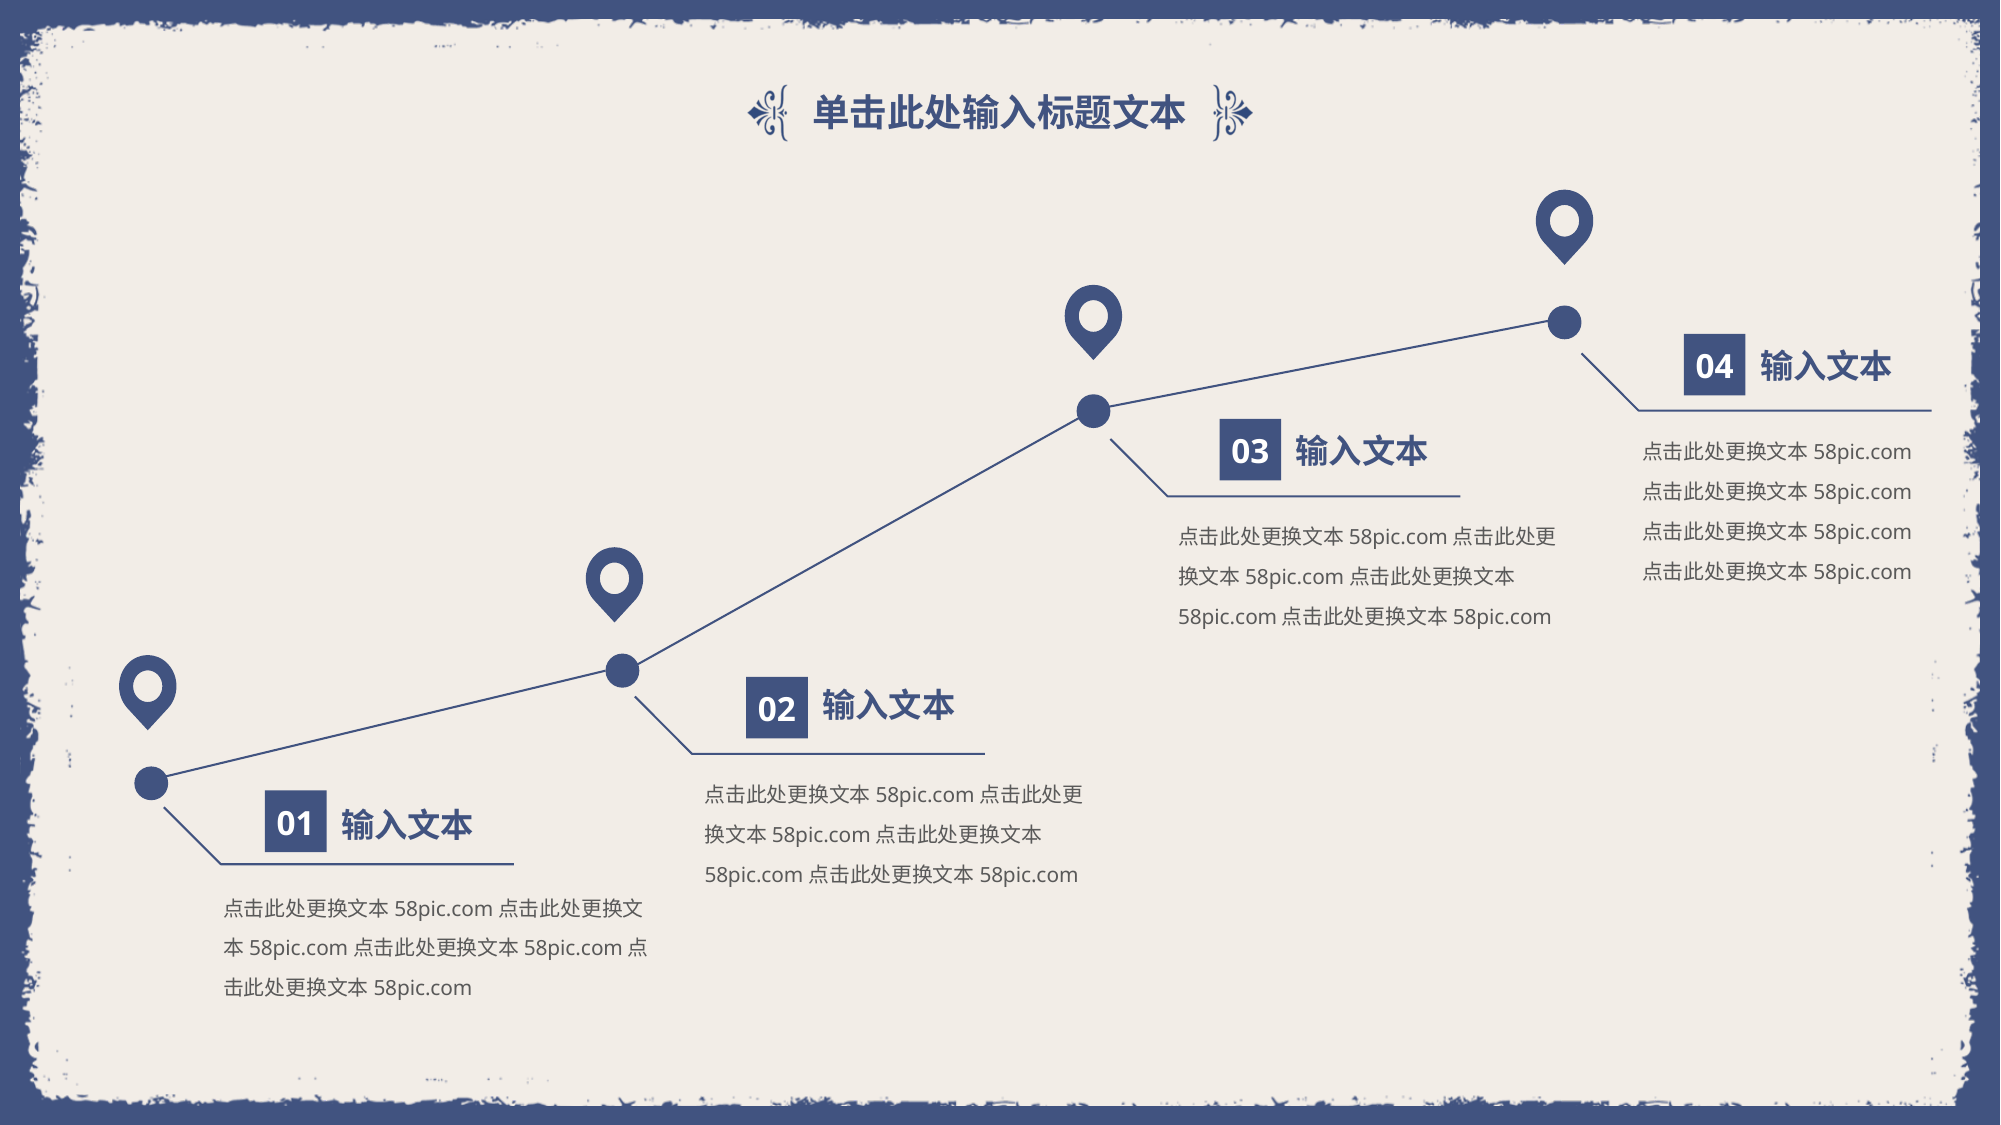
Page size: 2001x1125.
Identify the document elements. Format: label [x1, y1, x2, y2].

text_box [1679, 333, 1962, 396]
text_box [628, 416, 1082, 670]
text_box [1214, 418, 1498, 481]
picture [1204, 93, 1262, 134]
text_box [260, 790, 543, 855]
text_box [163, 670, 606, 777]
text_box [1108, 319, 1557, 407]
text_box [741, 676, 1024, 739]
text_box [0, 6, 2000, 1119]
picture [738, 93, 796, 134]
